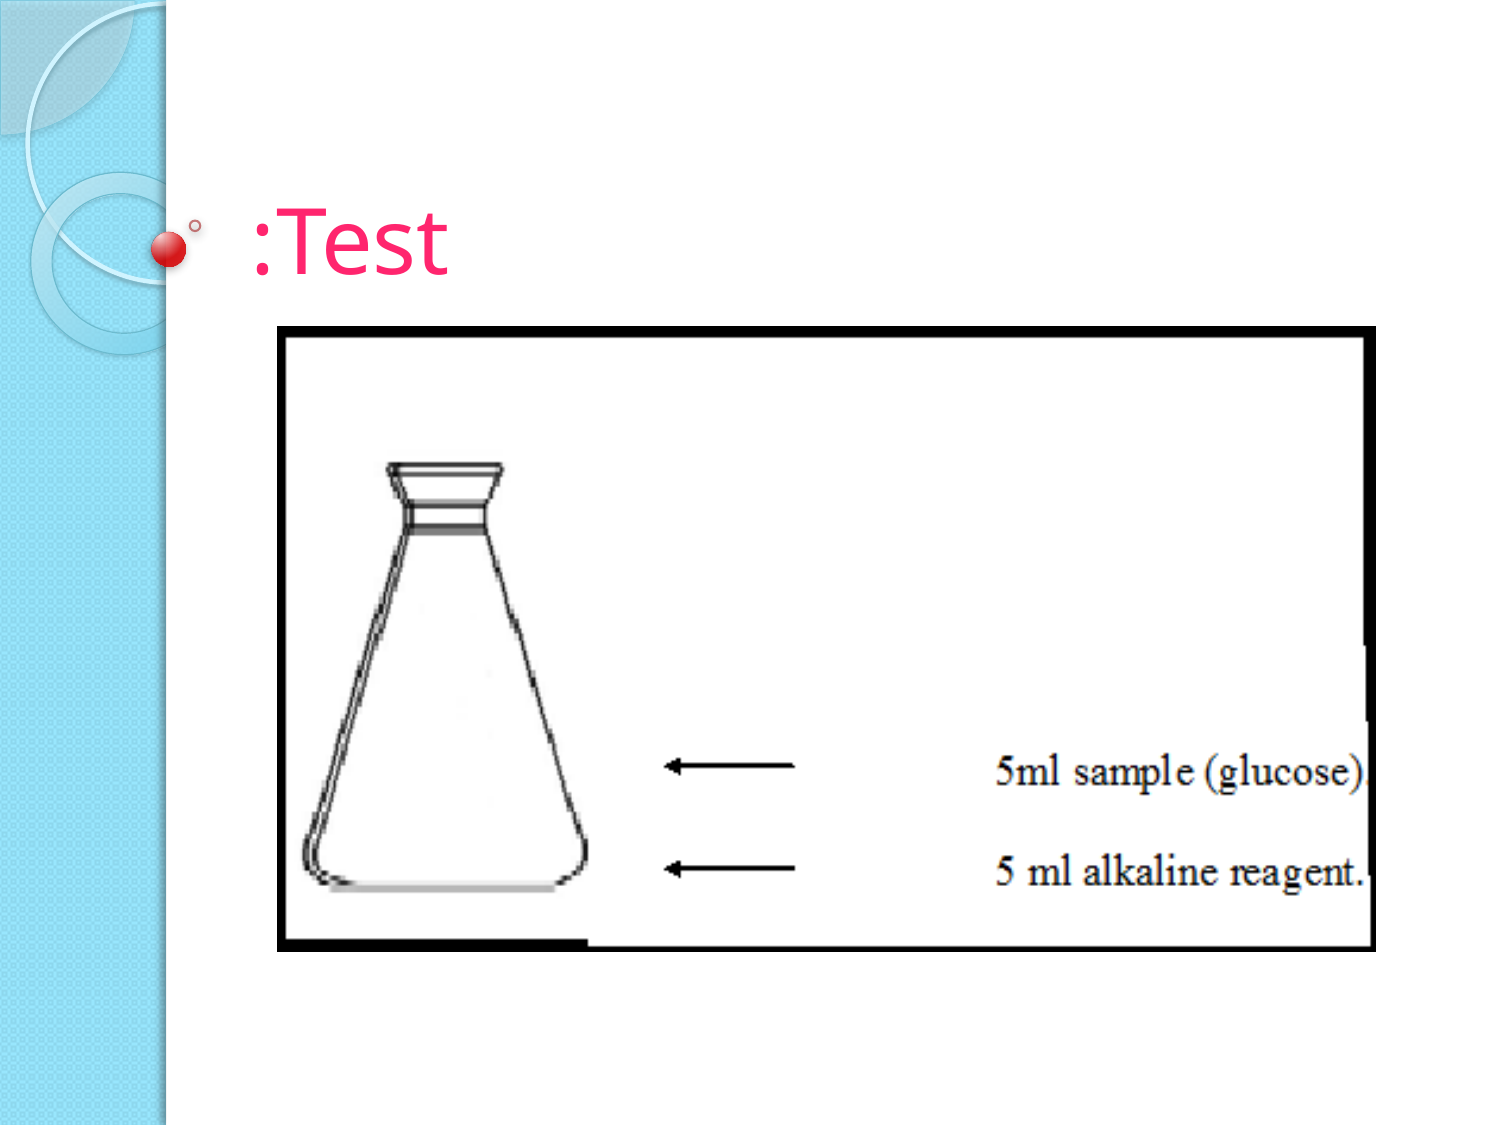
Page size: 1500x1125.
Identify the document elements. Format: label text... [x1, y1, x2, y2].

title Test: [234, 59, 1450, 301]
picture [277, 326, 1377, 952]
